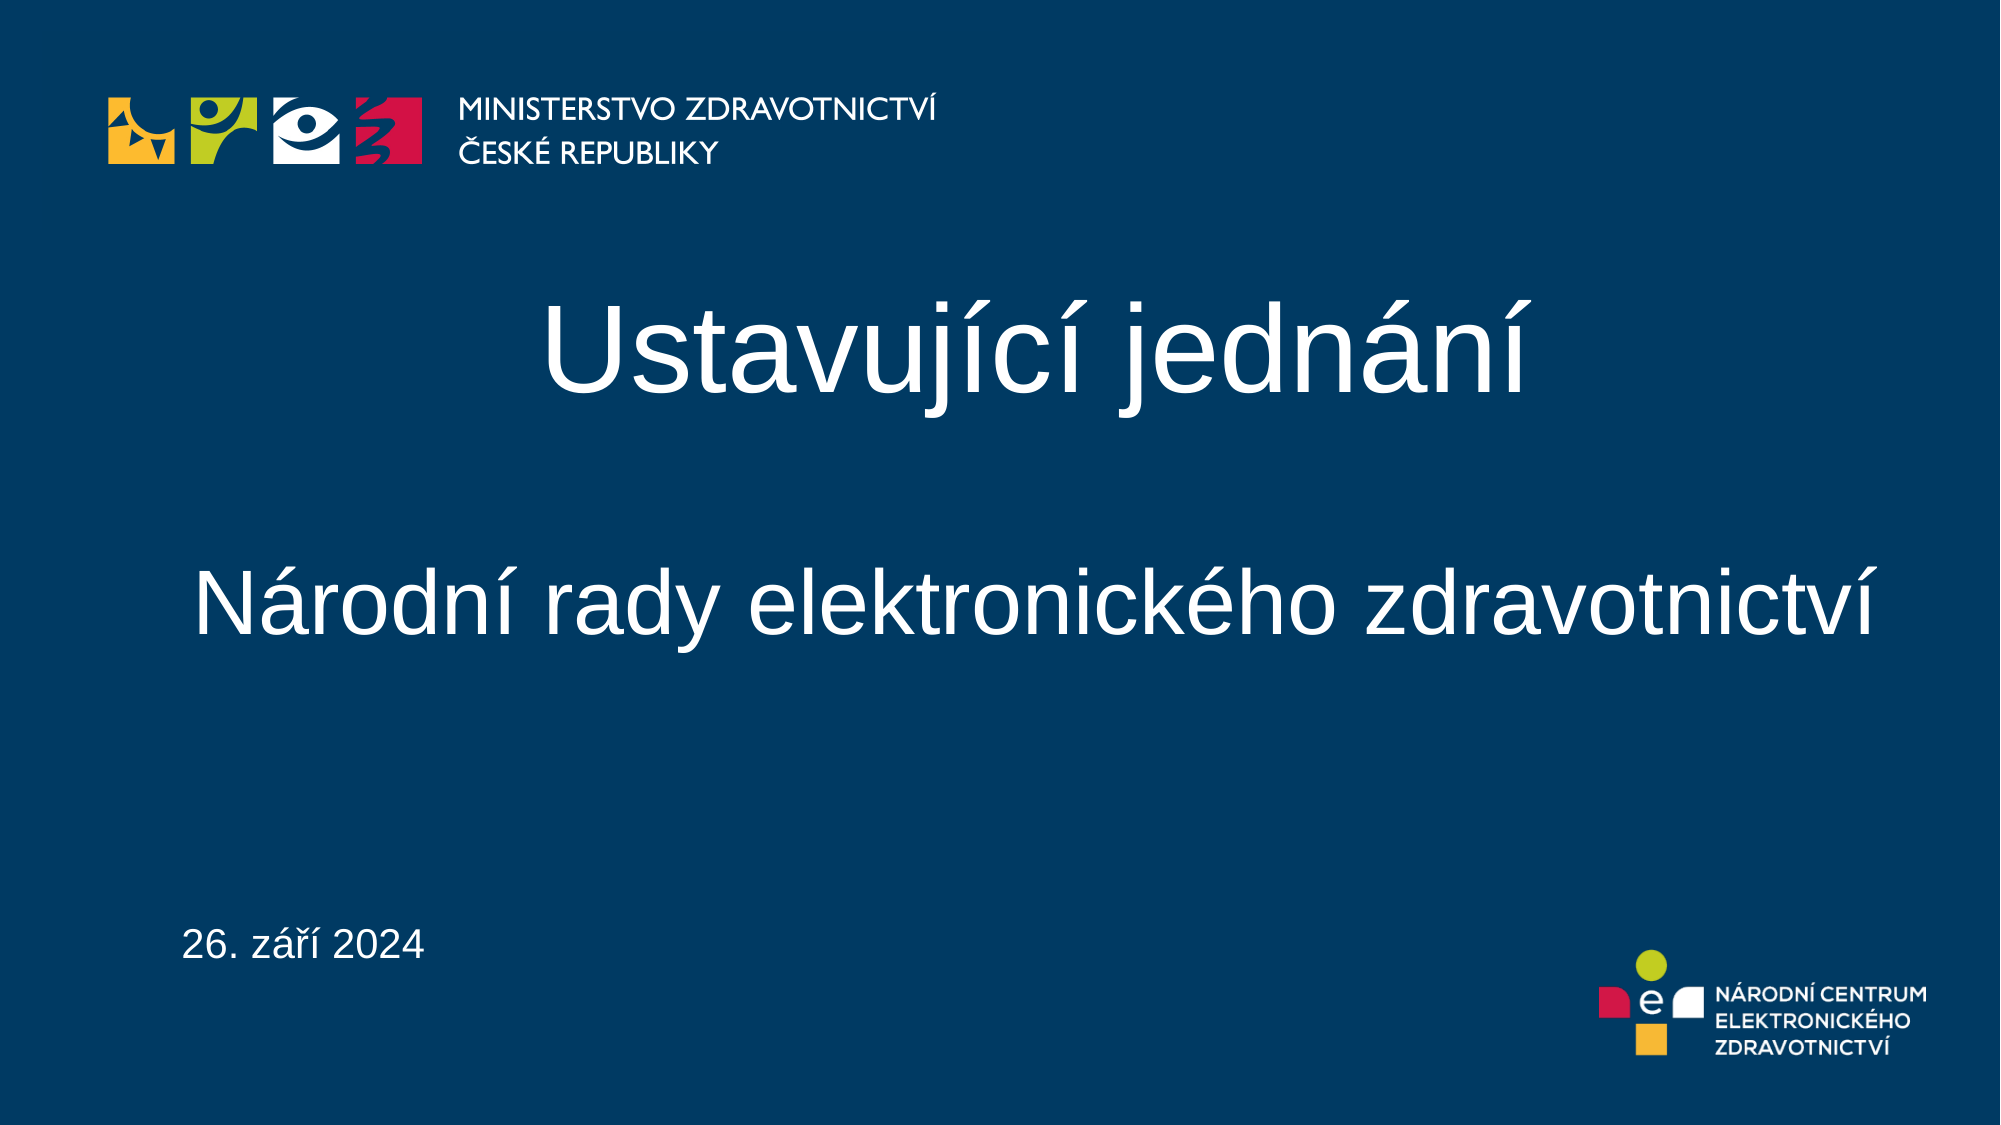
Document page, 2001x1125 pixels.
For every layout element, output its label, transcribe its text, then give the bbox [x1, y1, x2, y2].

title Ustavující jednání Národní rady elektronického zdravotnictví [147, 262, 1926, 662]
text_box 26. září 2024 [166, 914, 1667, 1003]
picture [42, 31, 1000, 230]
picture [1599, 949, 1926, 1056]
